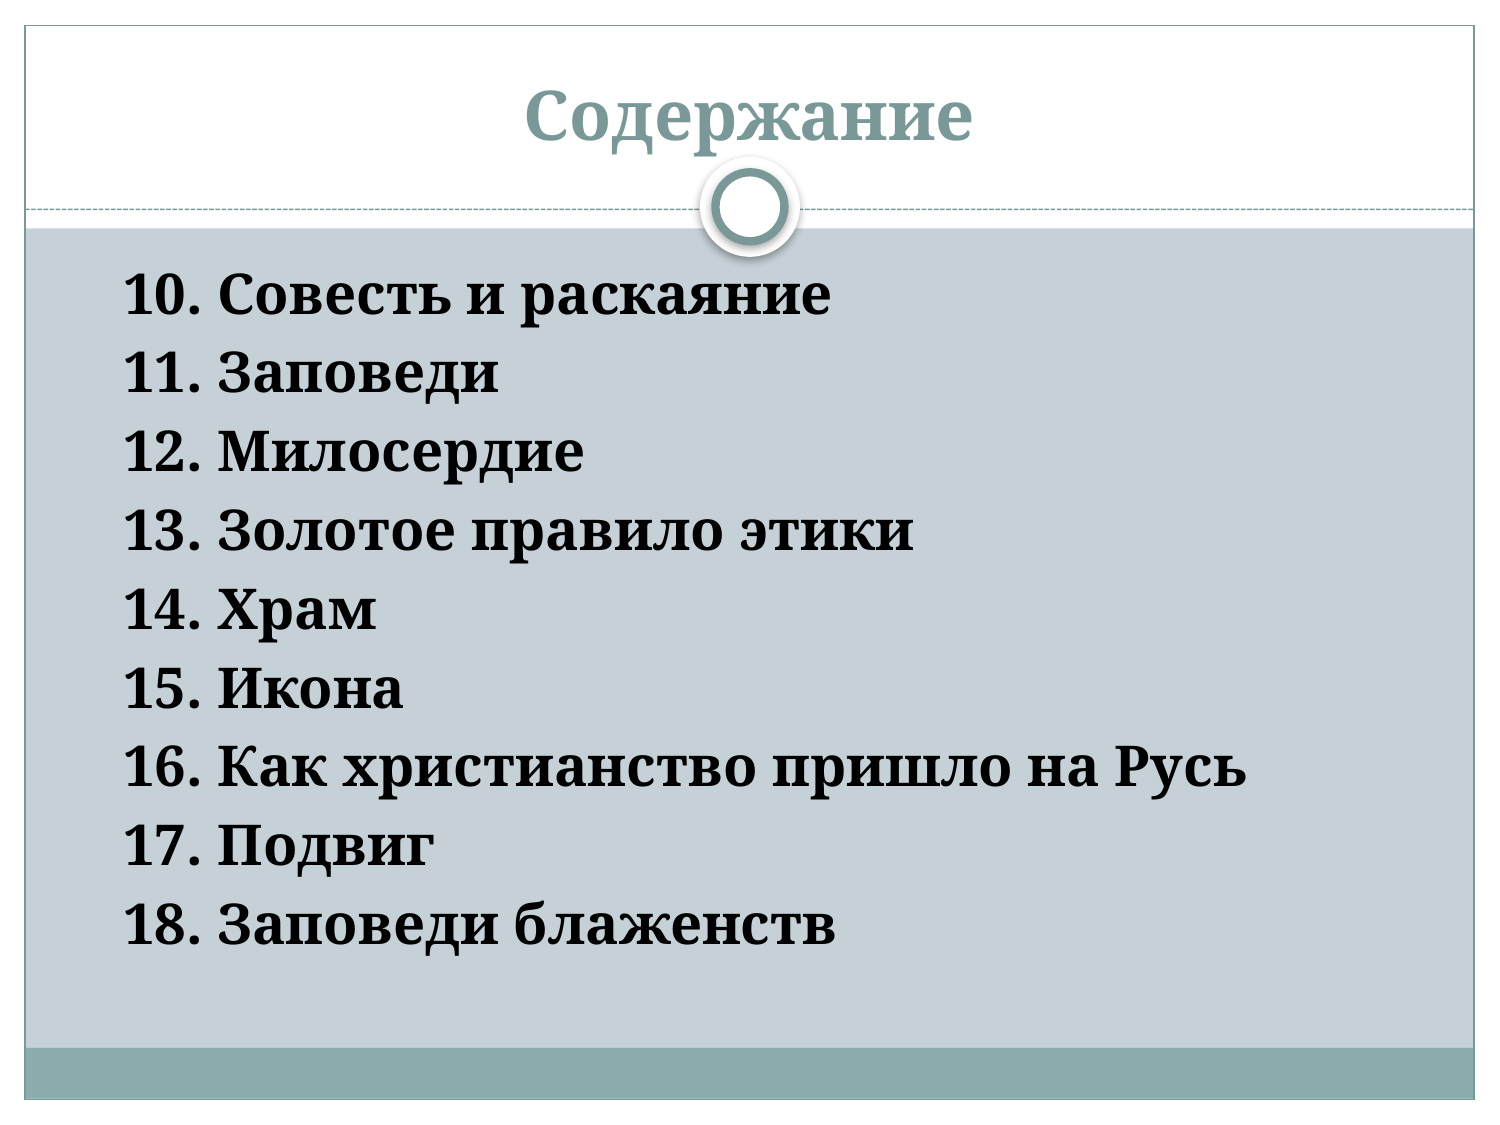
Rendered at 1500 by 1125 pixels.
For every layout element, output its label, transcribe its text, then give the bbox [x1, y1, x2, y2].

title Содержание [49, 37, 1450, 162]
list 10. Совесть и раскаяние 11. Заповеди 12. Милосердие 13. Золотое правило этики 14. Храм 15. Икона 16. Как христианство пришло на Русь 17. Подвиг 18. Заповеди блаженств [49, 250, 1445, 1001]
